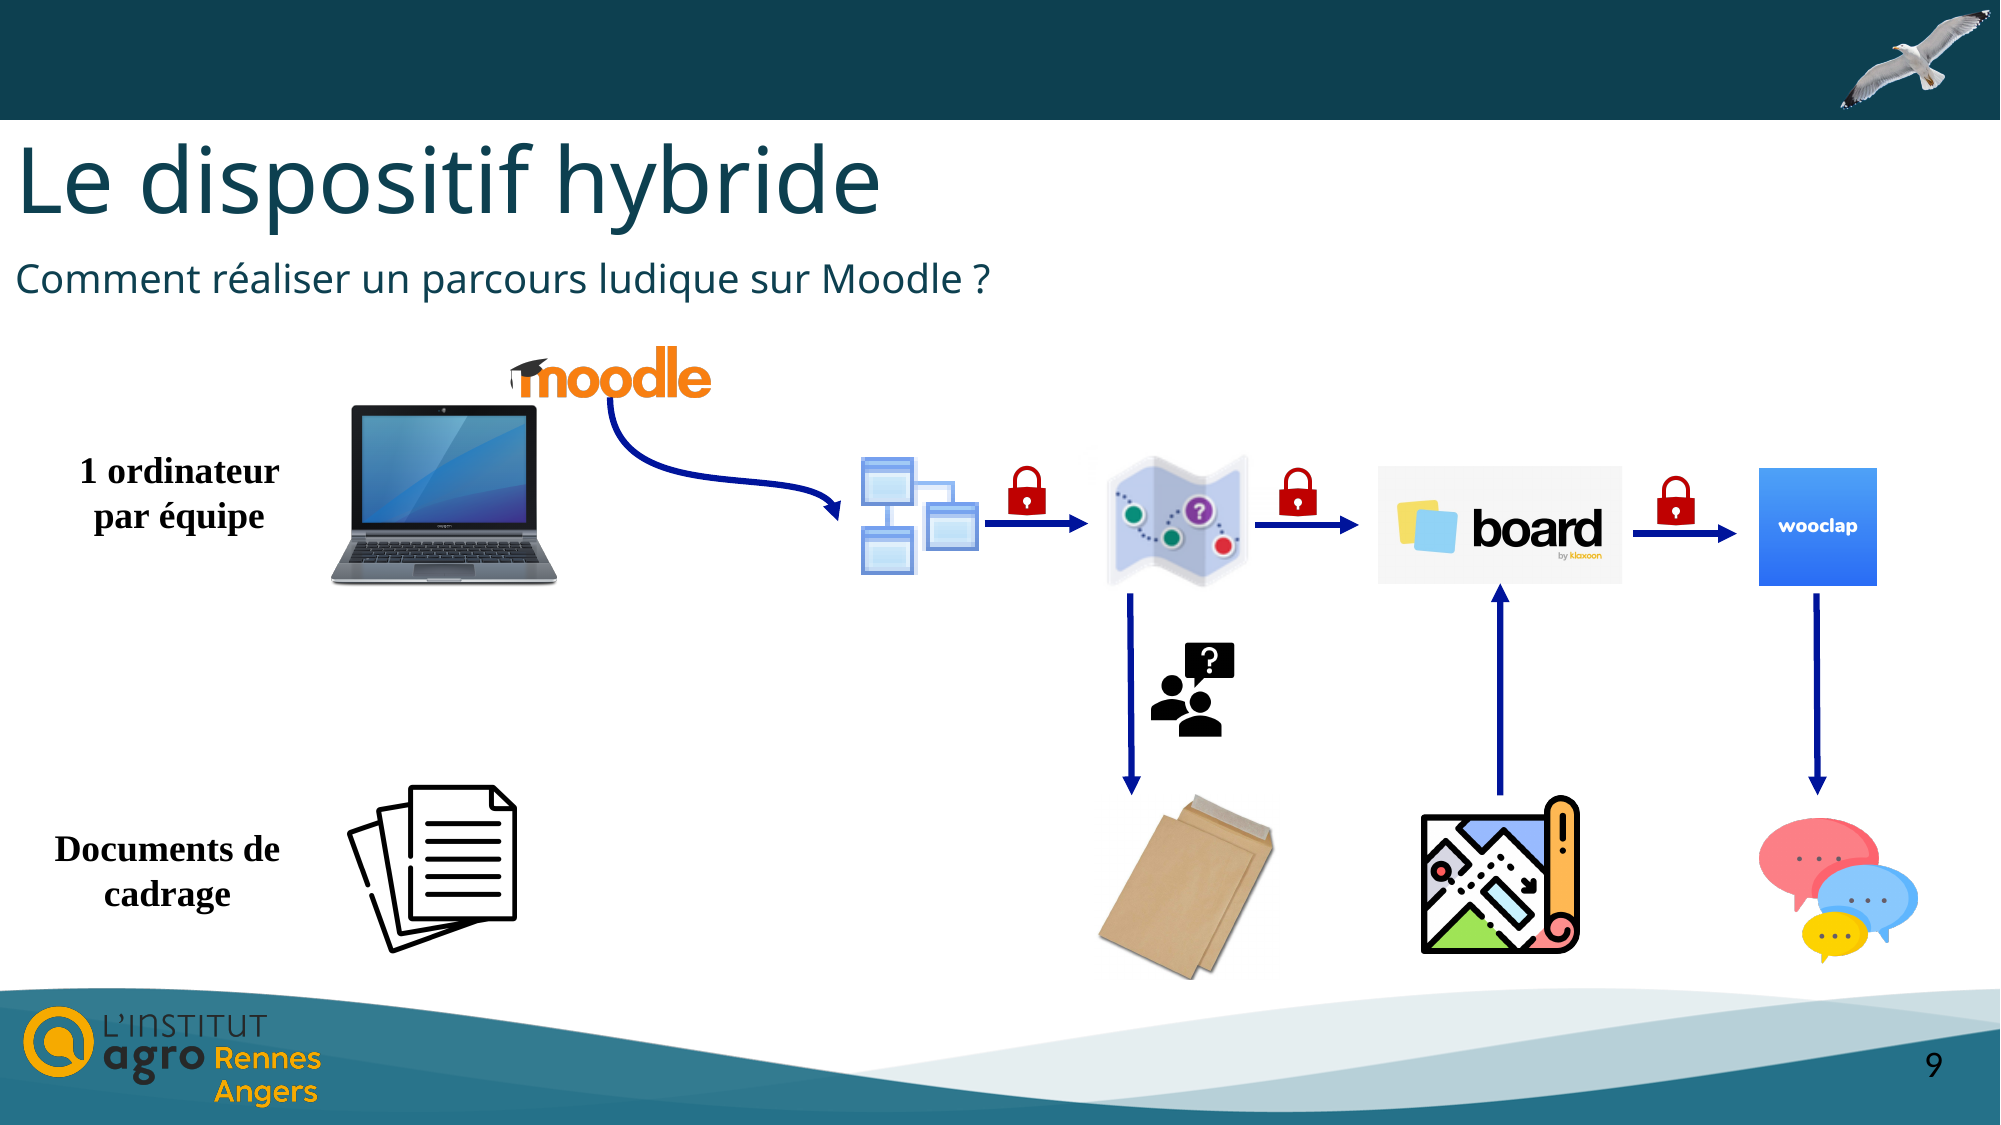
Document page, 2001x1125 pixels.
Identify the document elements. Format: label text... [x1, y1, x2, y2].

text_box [984, 433, 1282, 614]
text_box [1421, 583, 1580, 954]
picture [0, 794, 2000, 1125]
text_box 9 [1909, 1033, 1979, 1093]
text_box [1094, 593, 1279, 980]
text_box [52, 346, 711, 608]
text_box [711, 397, 1004, 600]
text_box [19, 784, 517, 954]
list Comment réaliser un parcours ludique sur Moodle ? [0, 252, 1034, 341]
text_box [1633, 468, 1877, 586]
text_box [1759, 593, 1918, 970]
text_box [1255, 460, 1623, 584]
picture [1820, 0, 2000, 120]
list Le dispositif hybride [0, 127, 1677, 252]
